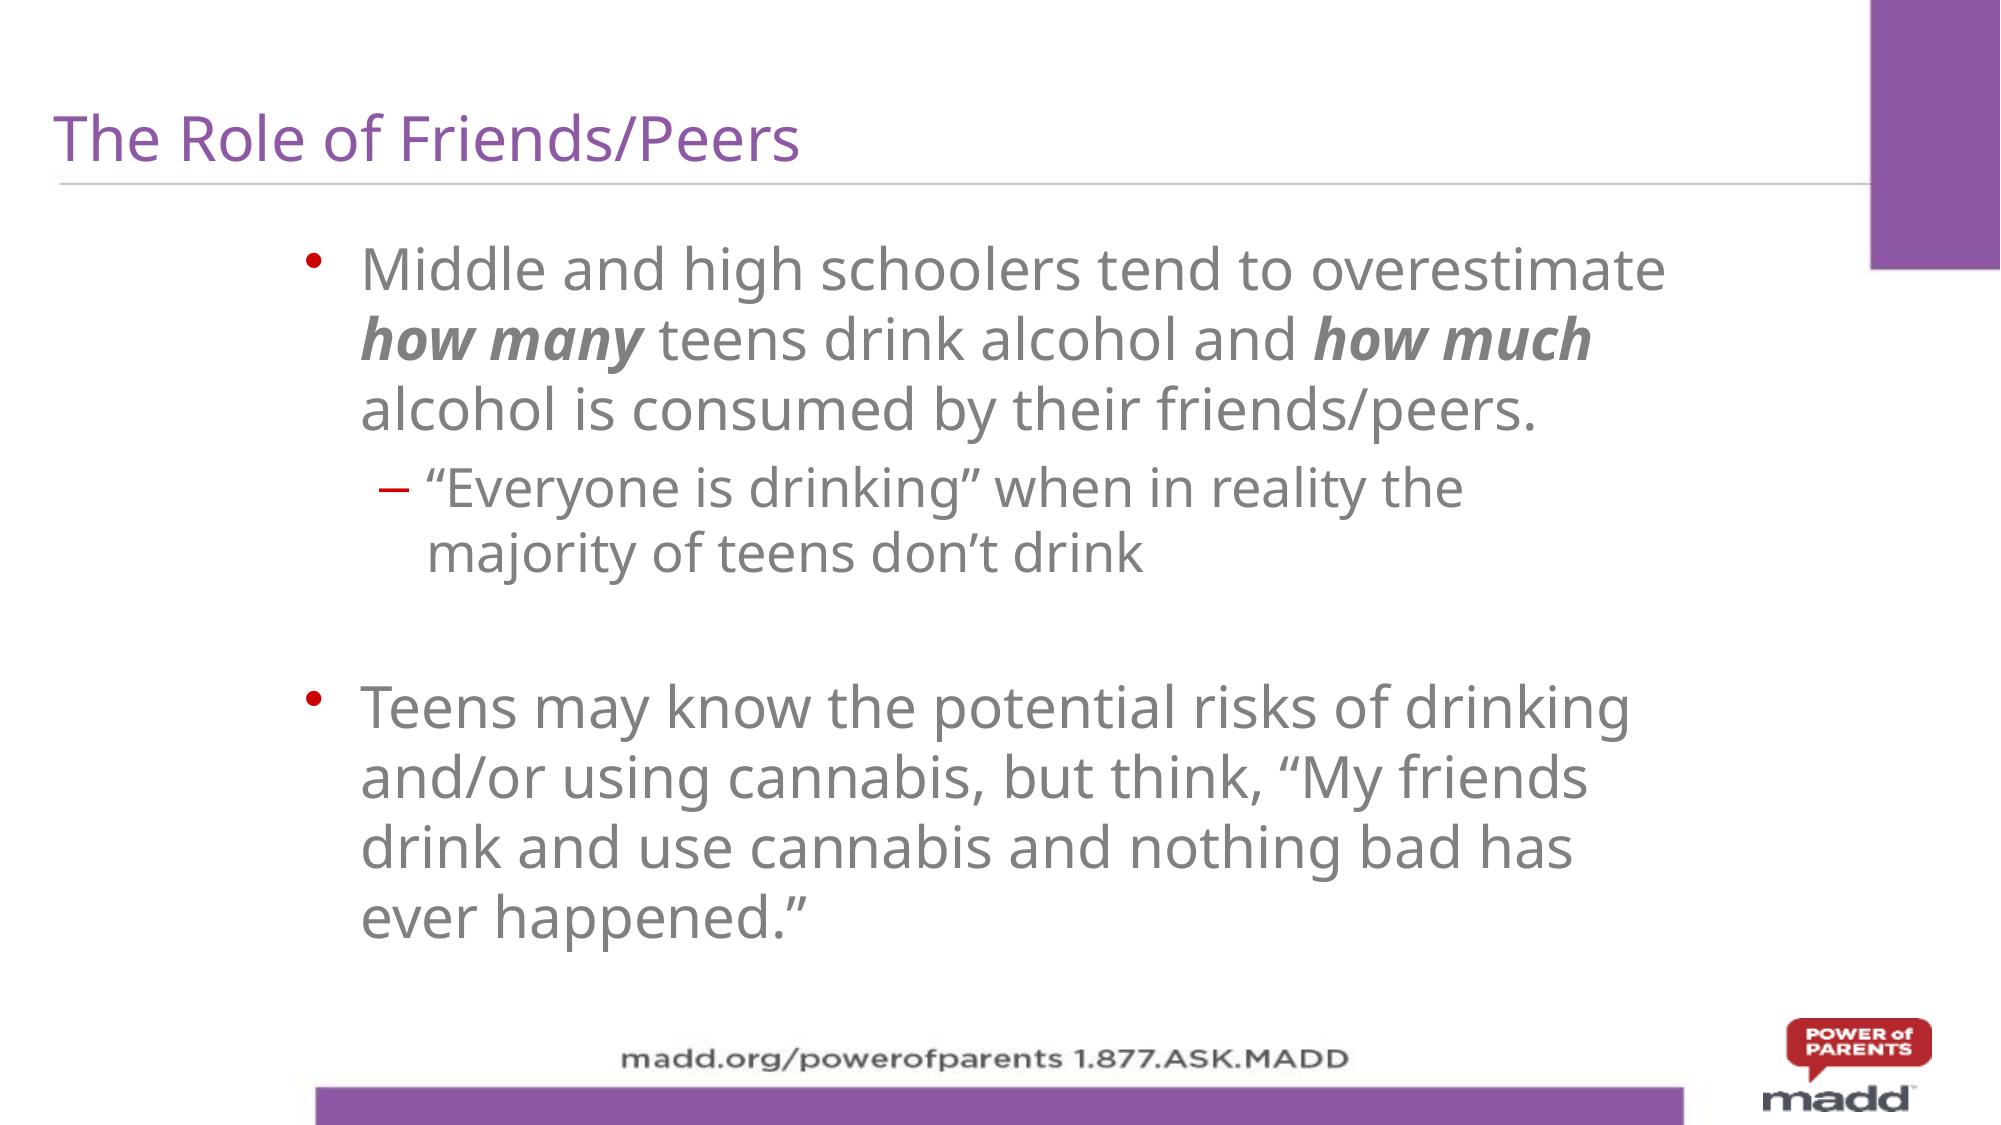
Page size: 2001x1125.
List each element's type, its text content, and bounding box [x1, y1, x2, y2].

list Middle and high schoolers tend to overestimate how many teens drink alcohol and how much alcohol is consumed by their friends/peers. “Everyone is drinking” when in reality the majority of teens don’t drink Teens may know the potential risks of drinking and/or using cannabis, but think, “My friends drink and use cannabis and nothing bad has ever happened.” [289, 224, 1690, 1013]
title The Role of Friends/Peers [38, 95, 1764, 188]
picture [0, 0, 2000, 1125]
